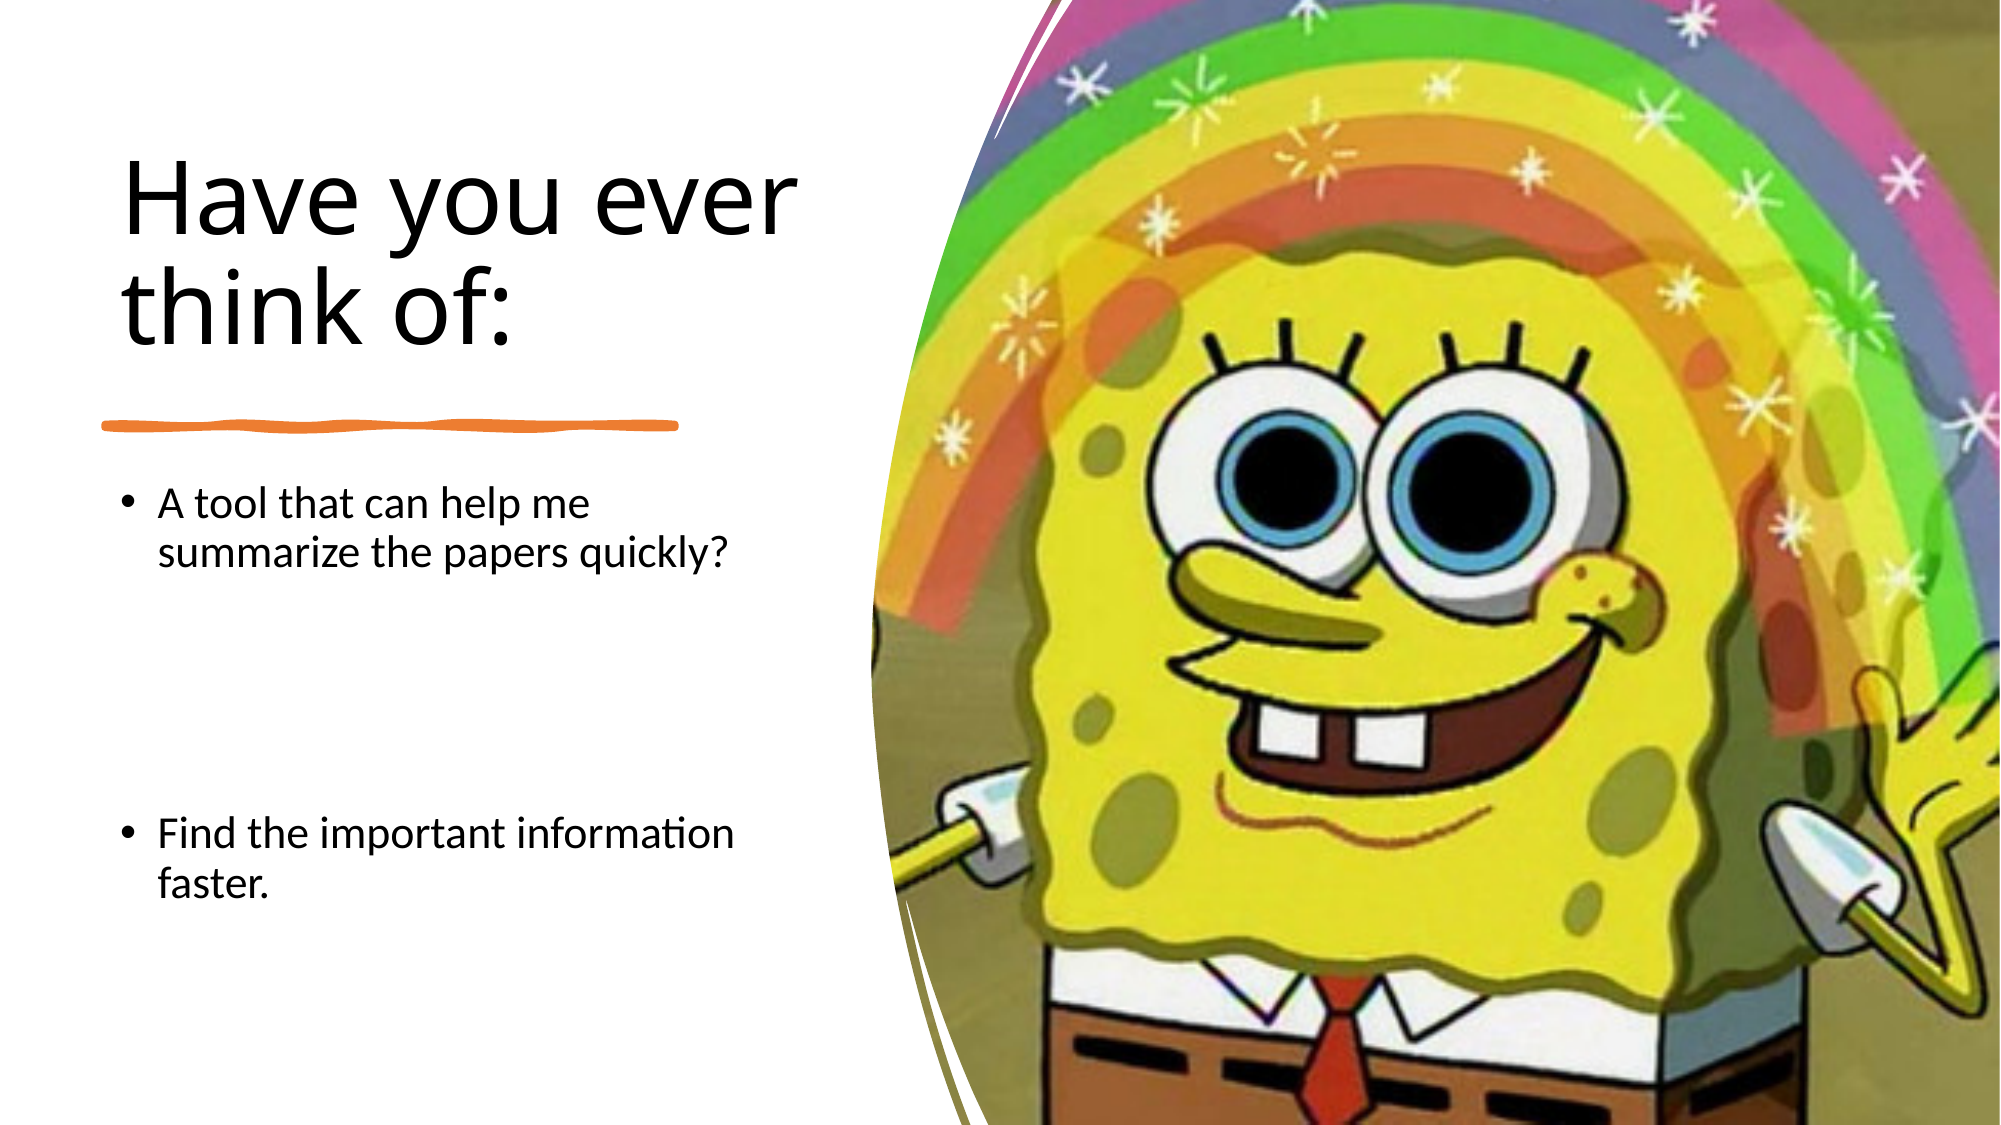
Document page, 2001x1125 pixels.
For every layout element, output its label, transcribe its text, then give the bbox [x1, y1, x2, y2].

title Have you ever think of: [105, 53, 822, 375]
text_box [0, 0, 871, 1125]
list A tool that can help me summarize the papers quickly? Find the important information faster. [105, 471, 802, 1016]
picture [871, 0, 2000, 1125]
text_box [103, 421, 676, 431]
